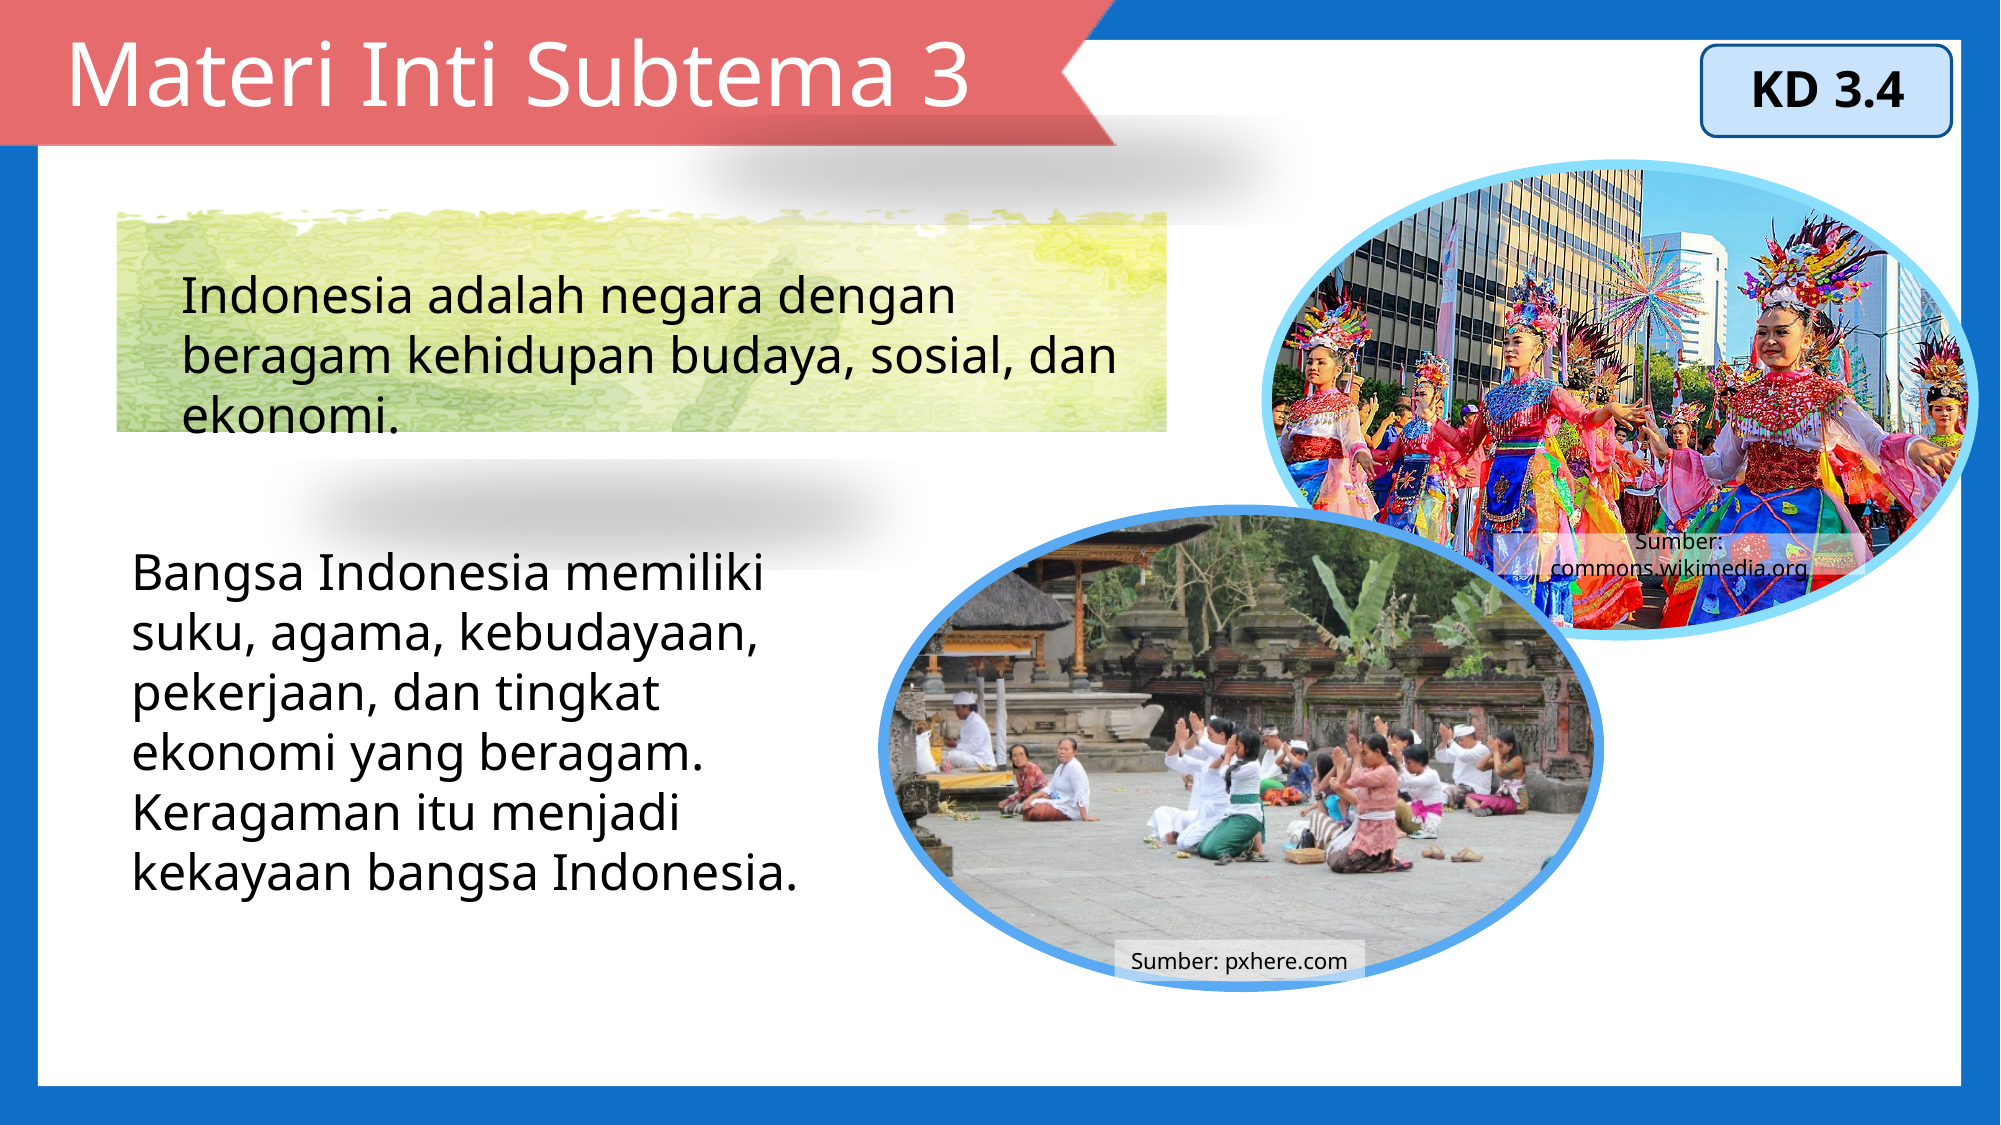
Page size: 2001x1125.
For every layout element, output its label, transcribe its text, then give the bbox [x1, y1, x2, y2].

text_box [1266, 164, 1974, 636]
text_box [0, 0, 1117, 147]
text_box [116, 208, 1167, 432]
text_box Bangsa Indonesia memiliki suku, agama, kebudayaan, pekerjaan, dan tingkat ekonomi yang beragam. Keragaman itu menjadi kekayaan bangsa Indonesia. [116, 533, 877, 909]
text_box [1701, 44, 1952, 137]
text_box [883, 509, 1600, 988]
